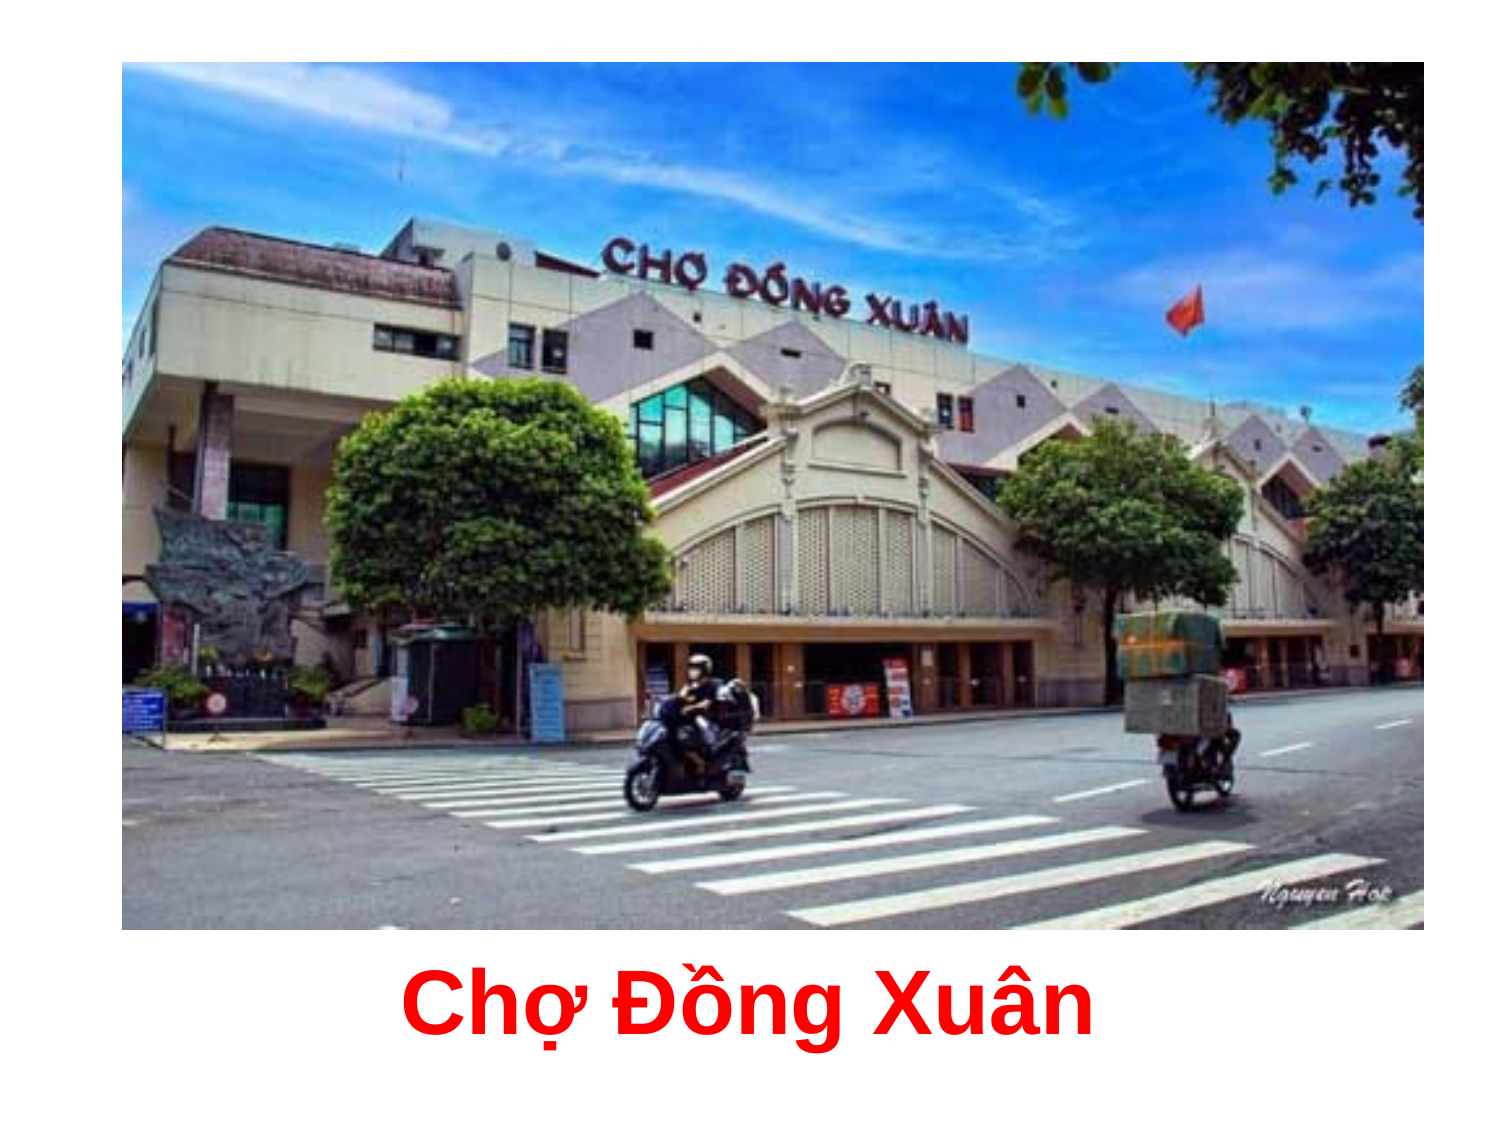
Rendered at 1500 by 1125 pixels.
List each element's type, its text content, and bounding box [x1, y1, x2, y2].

title Chợ Đồng Xuân [73, 904, 1424, 1092]
picture [122, 62, 1424, 930]
